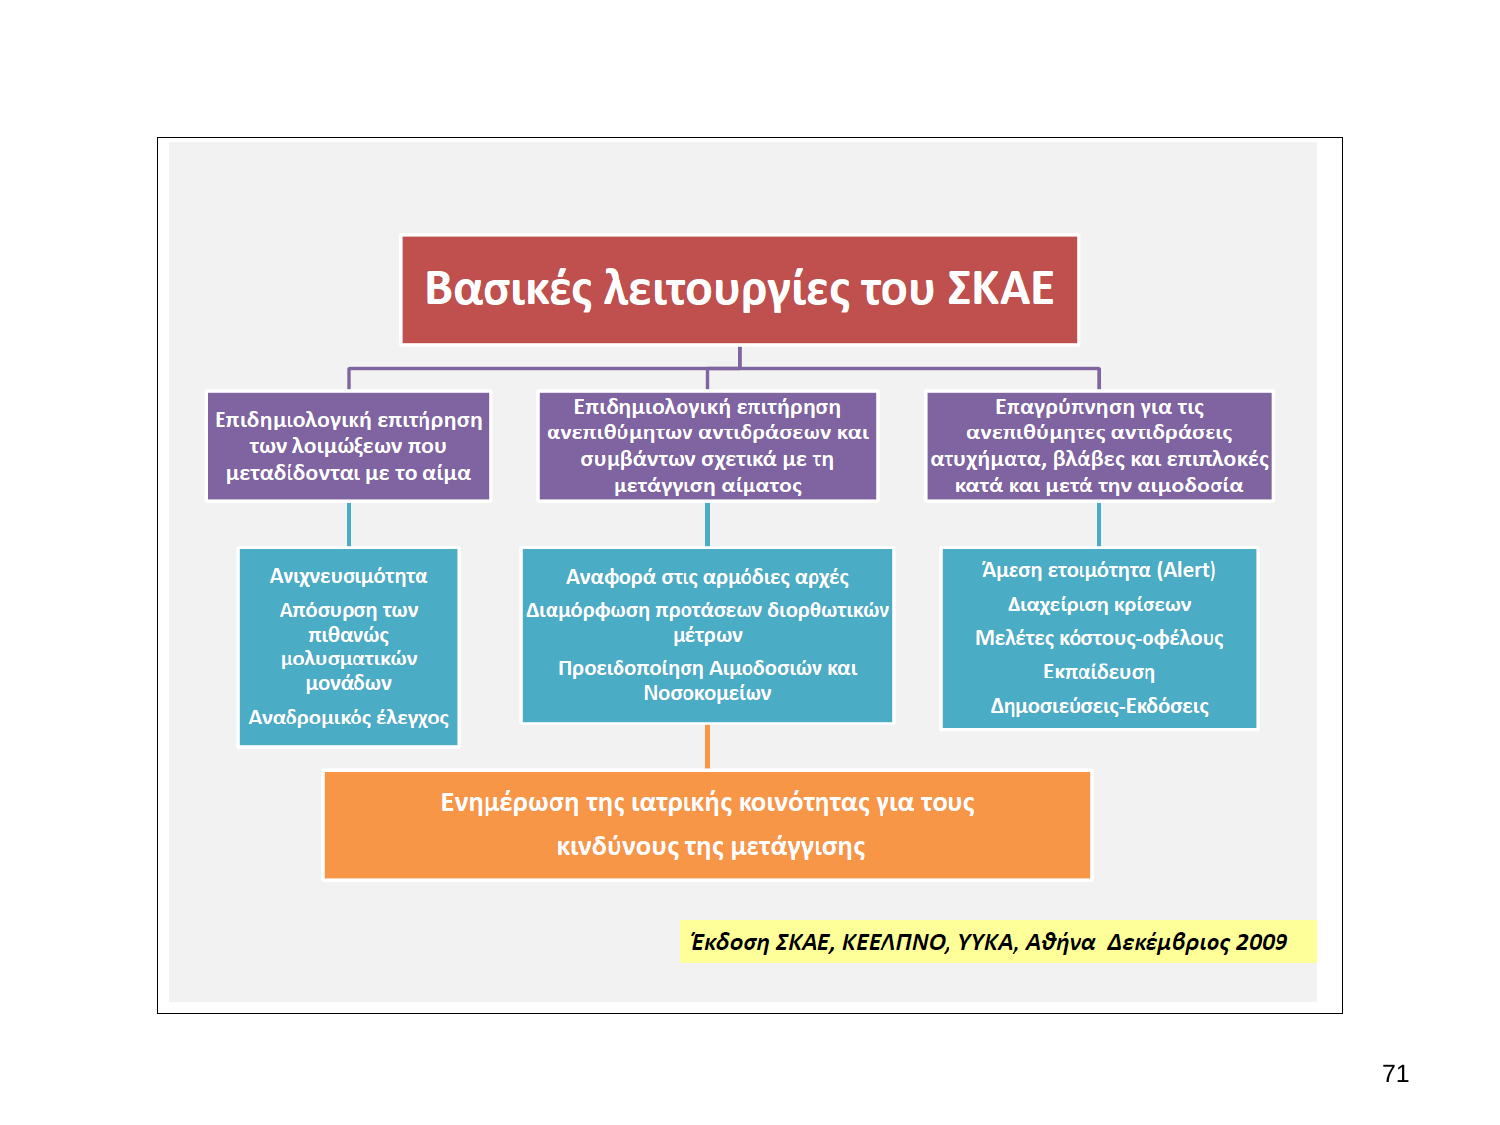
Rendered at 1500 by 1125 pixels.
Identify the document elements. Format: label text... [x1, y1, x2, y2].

picture [156, 136, 1343, 1014]
slide_number 70 [1074, 1042, 1425, 1103]
